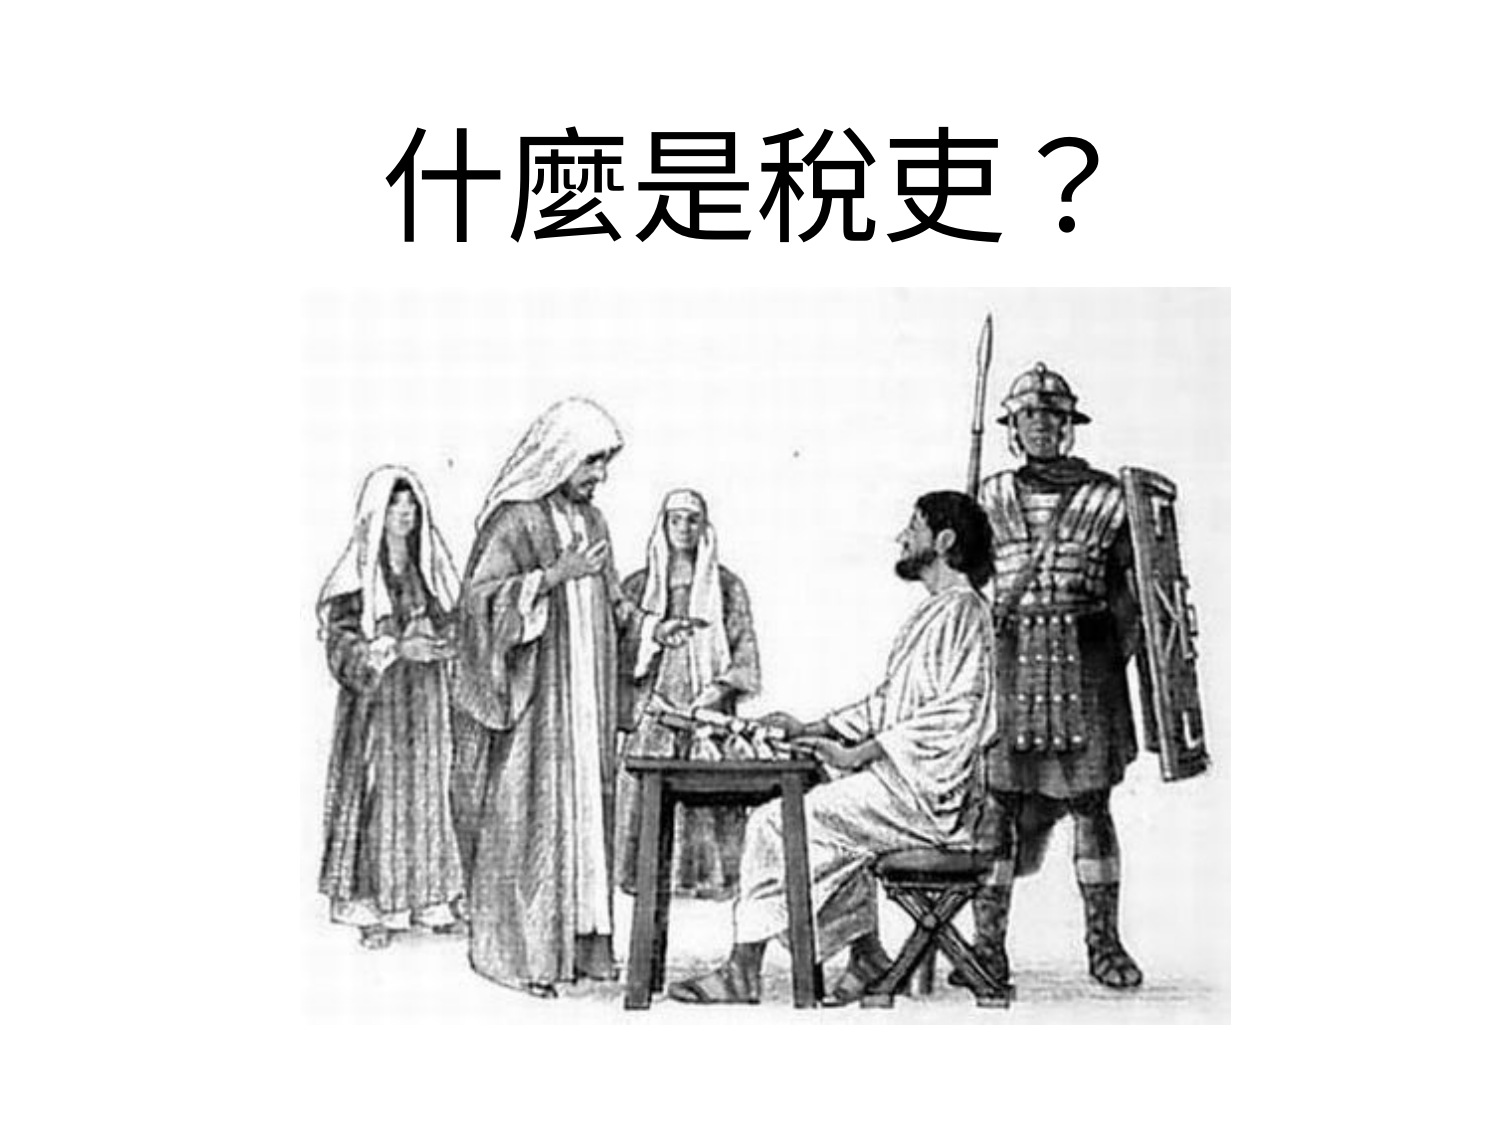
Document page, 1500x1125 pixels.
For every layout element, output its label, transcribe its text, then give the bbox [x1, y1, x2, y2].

picture [299, 287, 1231, 1026]
text_box 什麼是稅吏？ [366, 99, 1146, 265]
